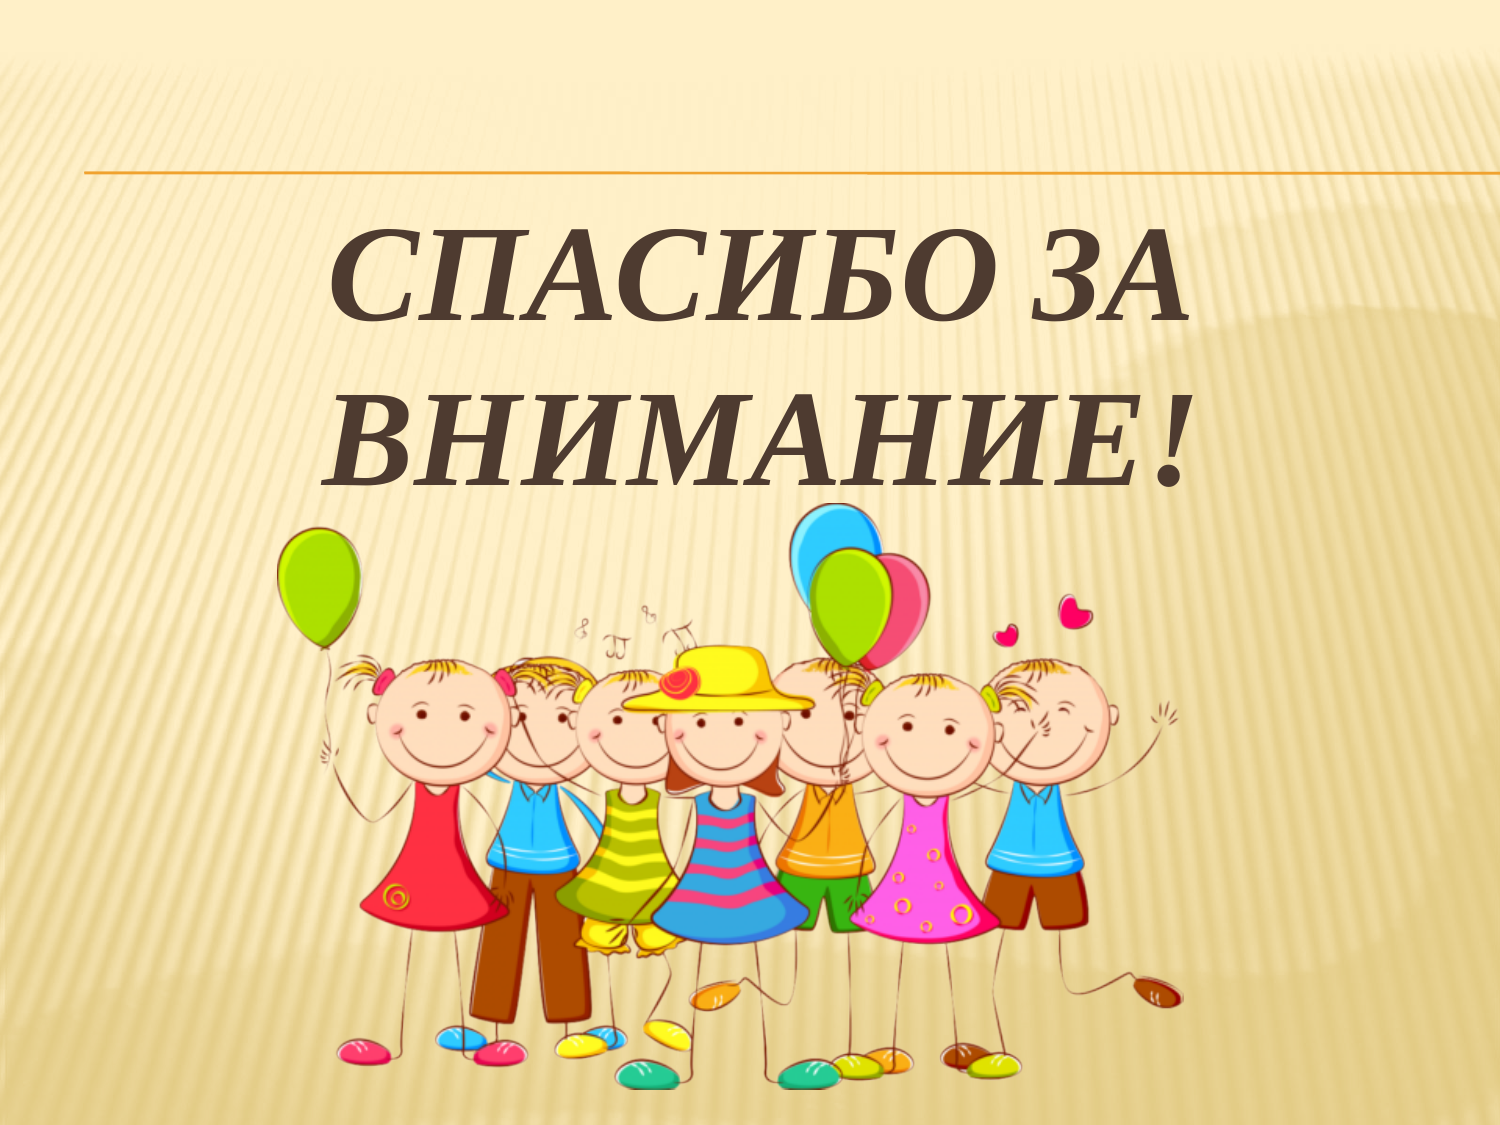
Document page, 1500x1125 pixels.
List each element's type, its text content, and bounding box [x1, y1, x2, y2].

title СПАСИБО ЗА ВНИМАНИЕ! [49, 75, 1475, 622]
picture [277, 503, 1184, 1090]
